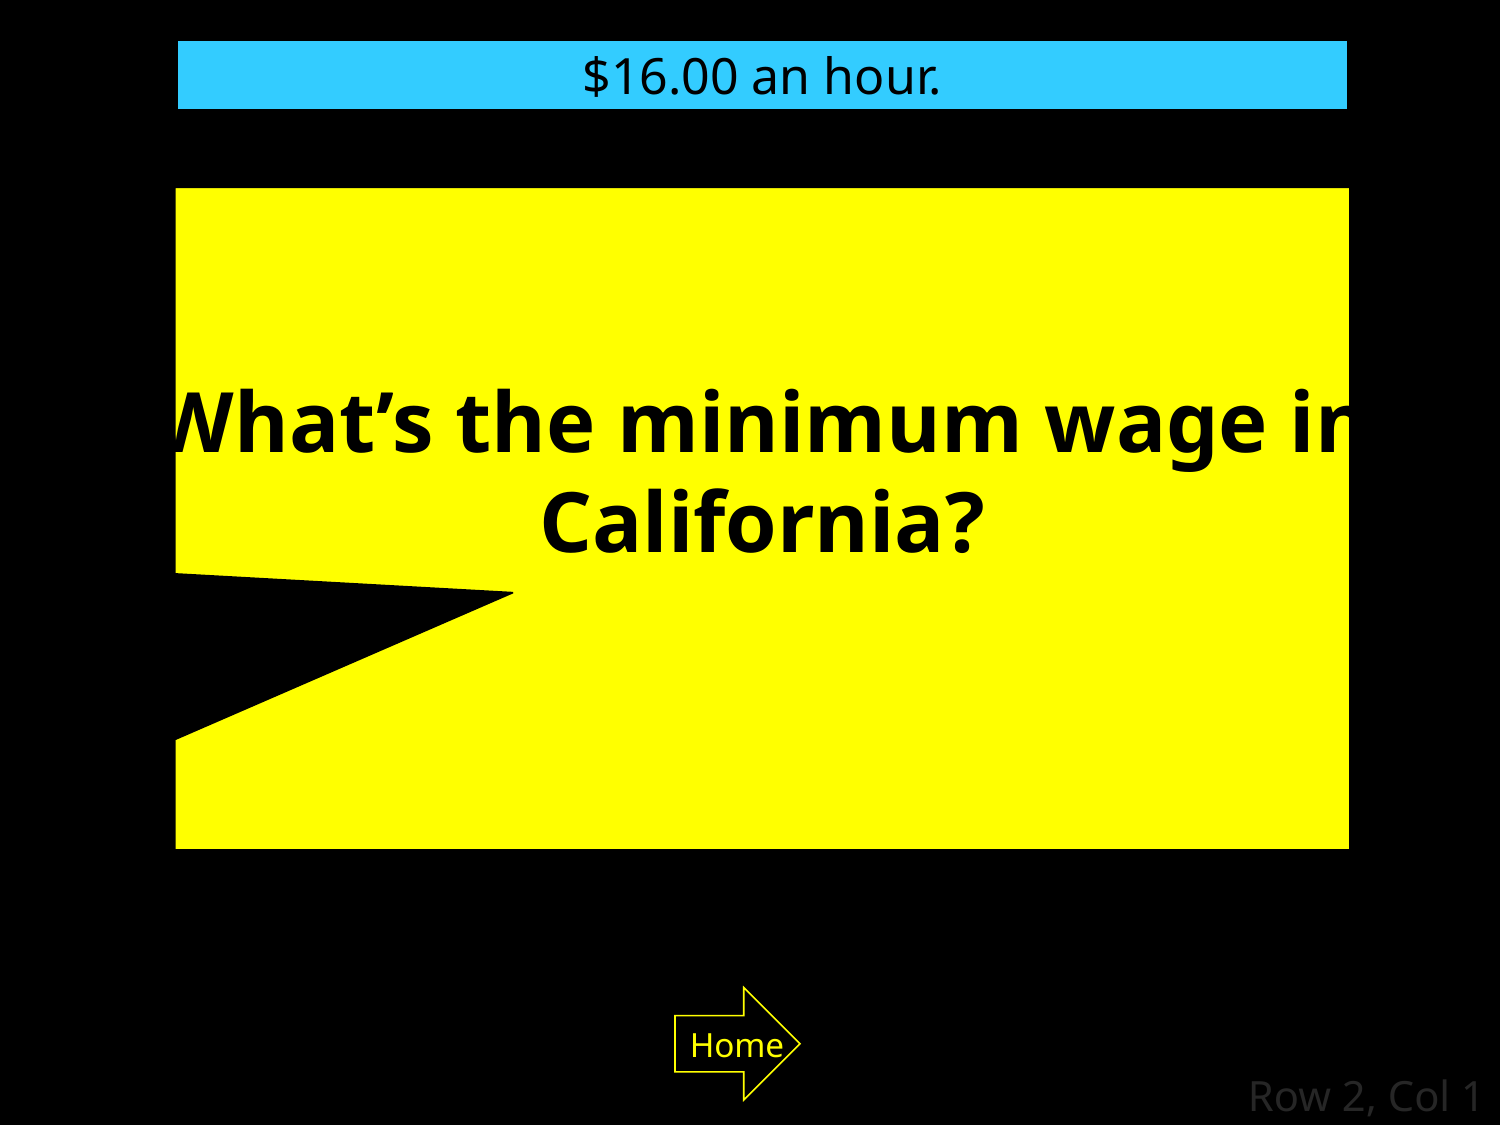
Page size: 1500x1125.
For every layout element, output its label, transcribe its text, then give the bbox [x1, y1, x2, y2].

text_box Row 2, Col 1 [1187, 1062, 1500, 1125]
text_box What’s the minimum wage in California? [174, 187, 1351, 850]
text_box $16.00 an hour. [174, 37, 1350, 113]
text_box Home [675, 987, 801, 1101]
